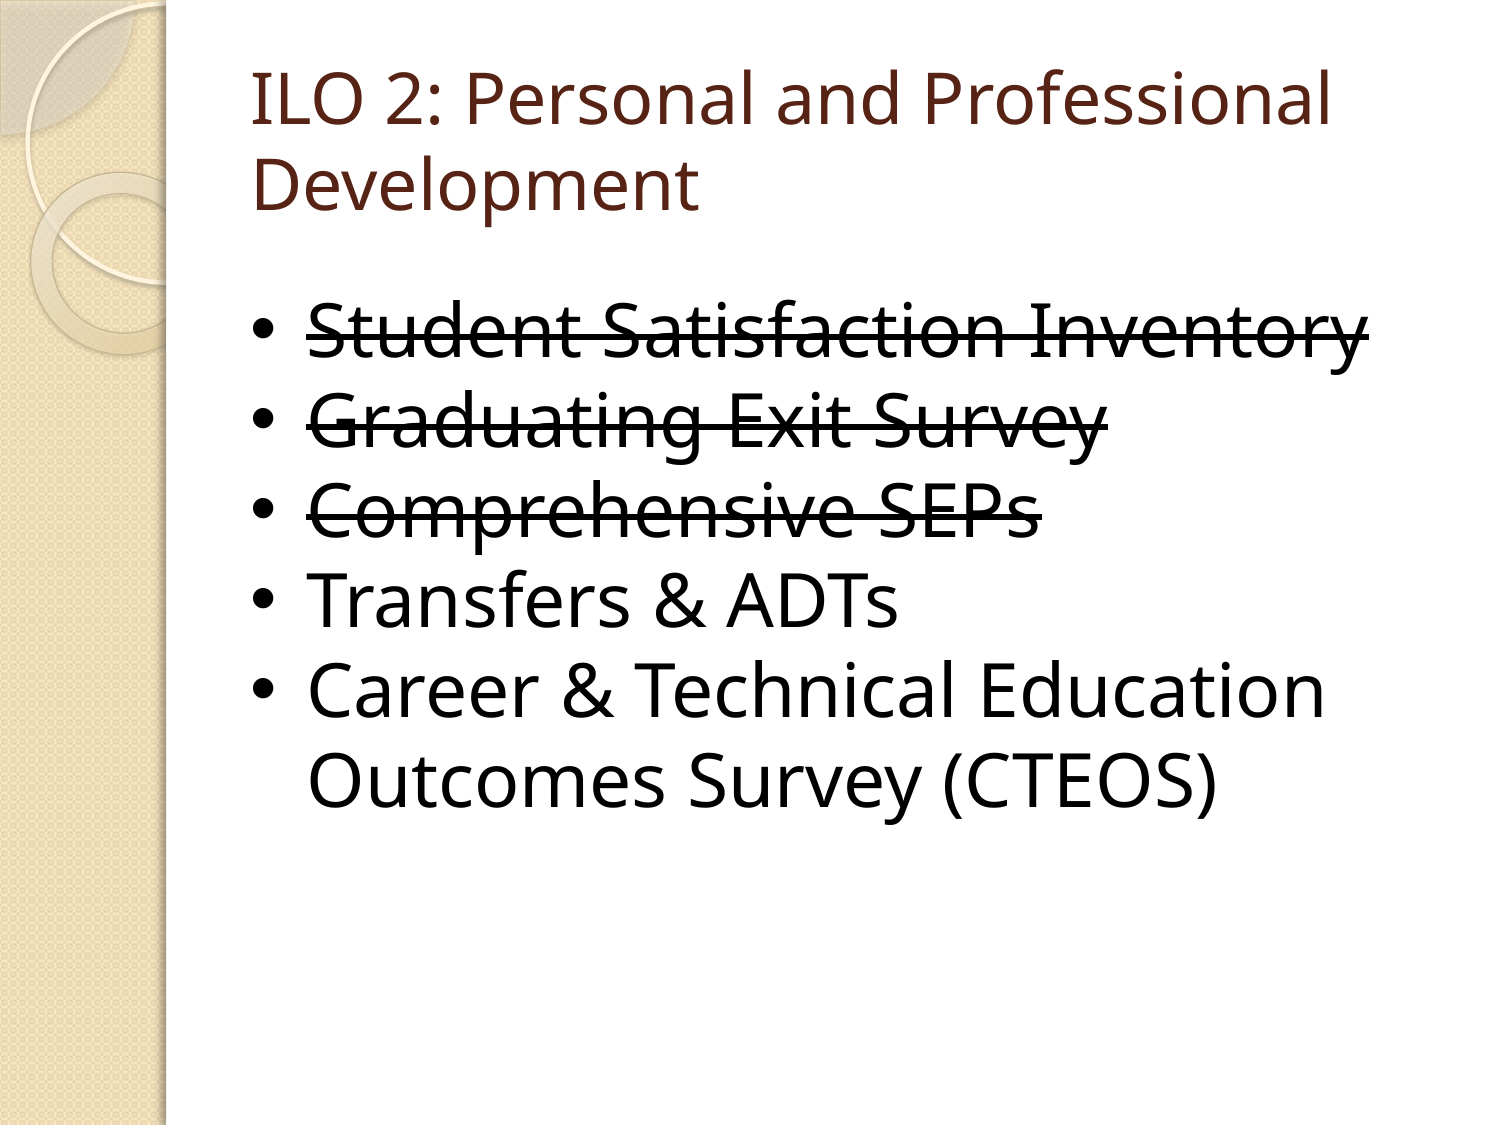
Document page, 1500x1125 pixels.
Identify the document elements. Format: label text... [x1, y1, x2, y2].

title ILO 2: Personal and Professional Development [235, 45, 1466, 233]
text_box Student Satisfaction Inventory Graduating Exit Survey Comprehensive SEPs Transfers & ADTs Career & Technical Education Outcomes Survey (CTEOS) [235, 274, 1386, 830]
